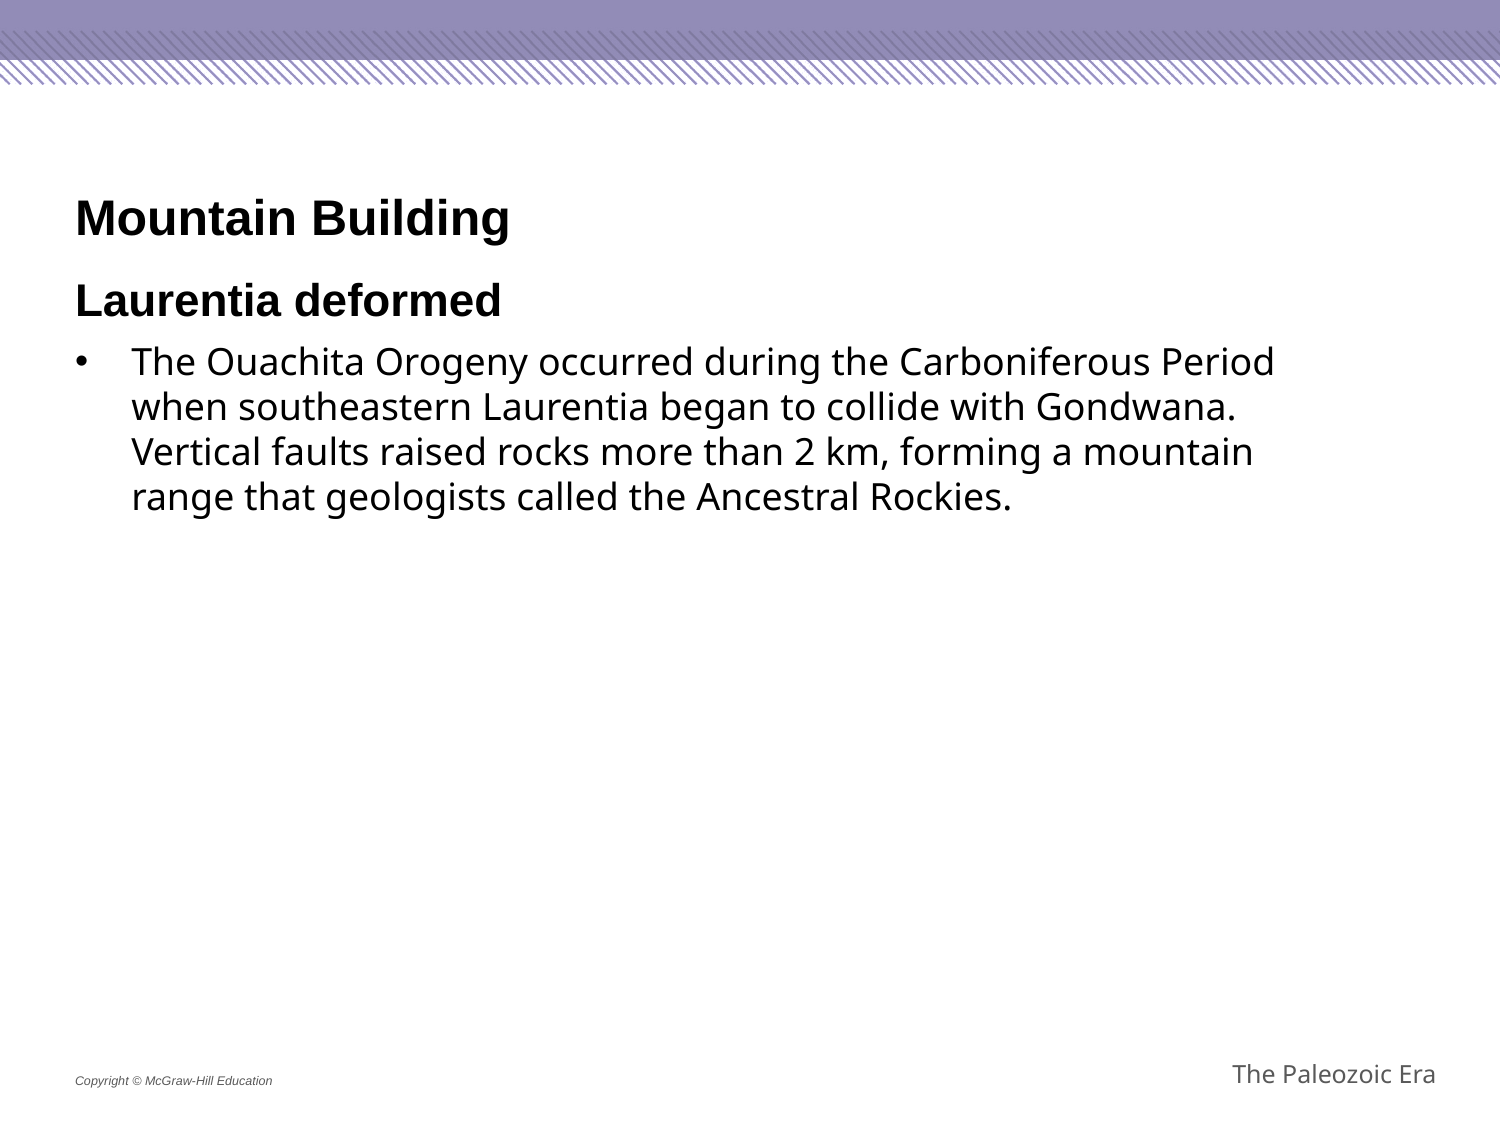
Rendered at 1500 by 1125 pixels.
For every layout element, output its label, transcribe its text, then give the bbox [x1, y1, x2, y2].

picture [0, 0, 1500, 86]
text_box Copyright © McGraw-Hill Education [74, 1043, 284, 1089]
text_box Mountain Building Laurentia deformed The Ouachita Orogeny occurred during the Carboniferous Period when southeastern Laurentia began to collide with Gondwana. Vertical faults raised rocks more than 2 km, forming a mountain range that geologists called the Ancestral Rockies. [75, 185, 1356, 719]
text_box The Paleozoic Era [284, 1043, 1437, 1089]
